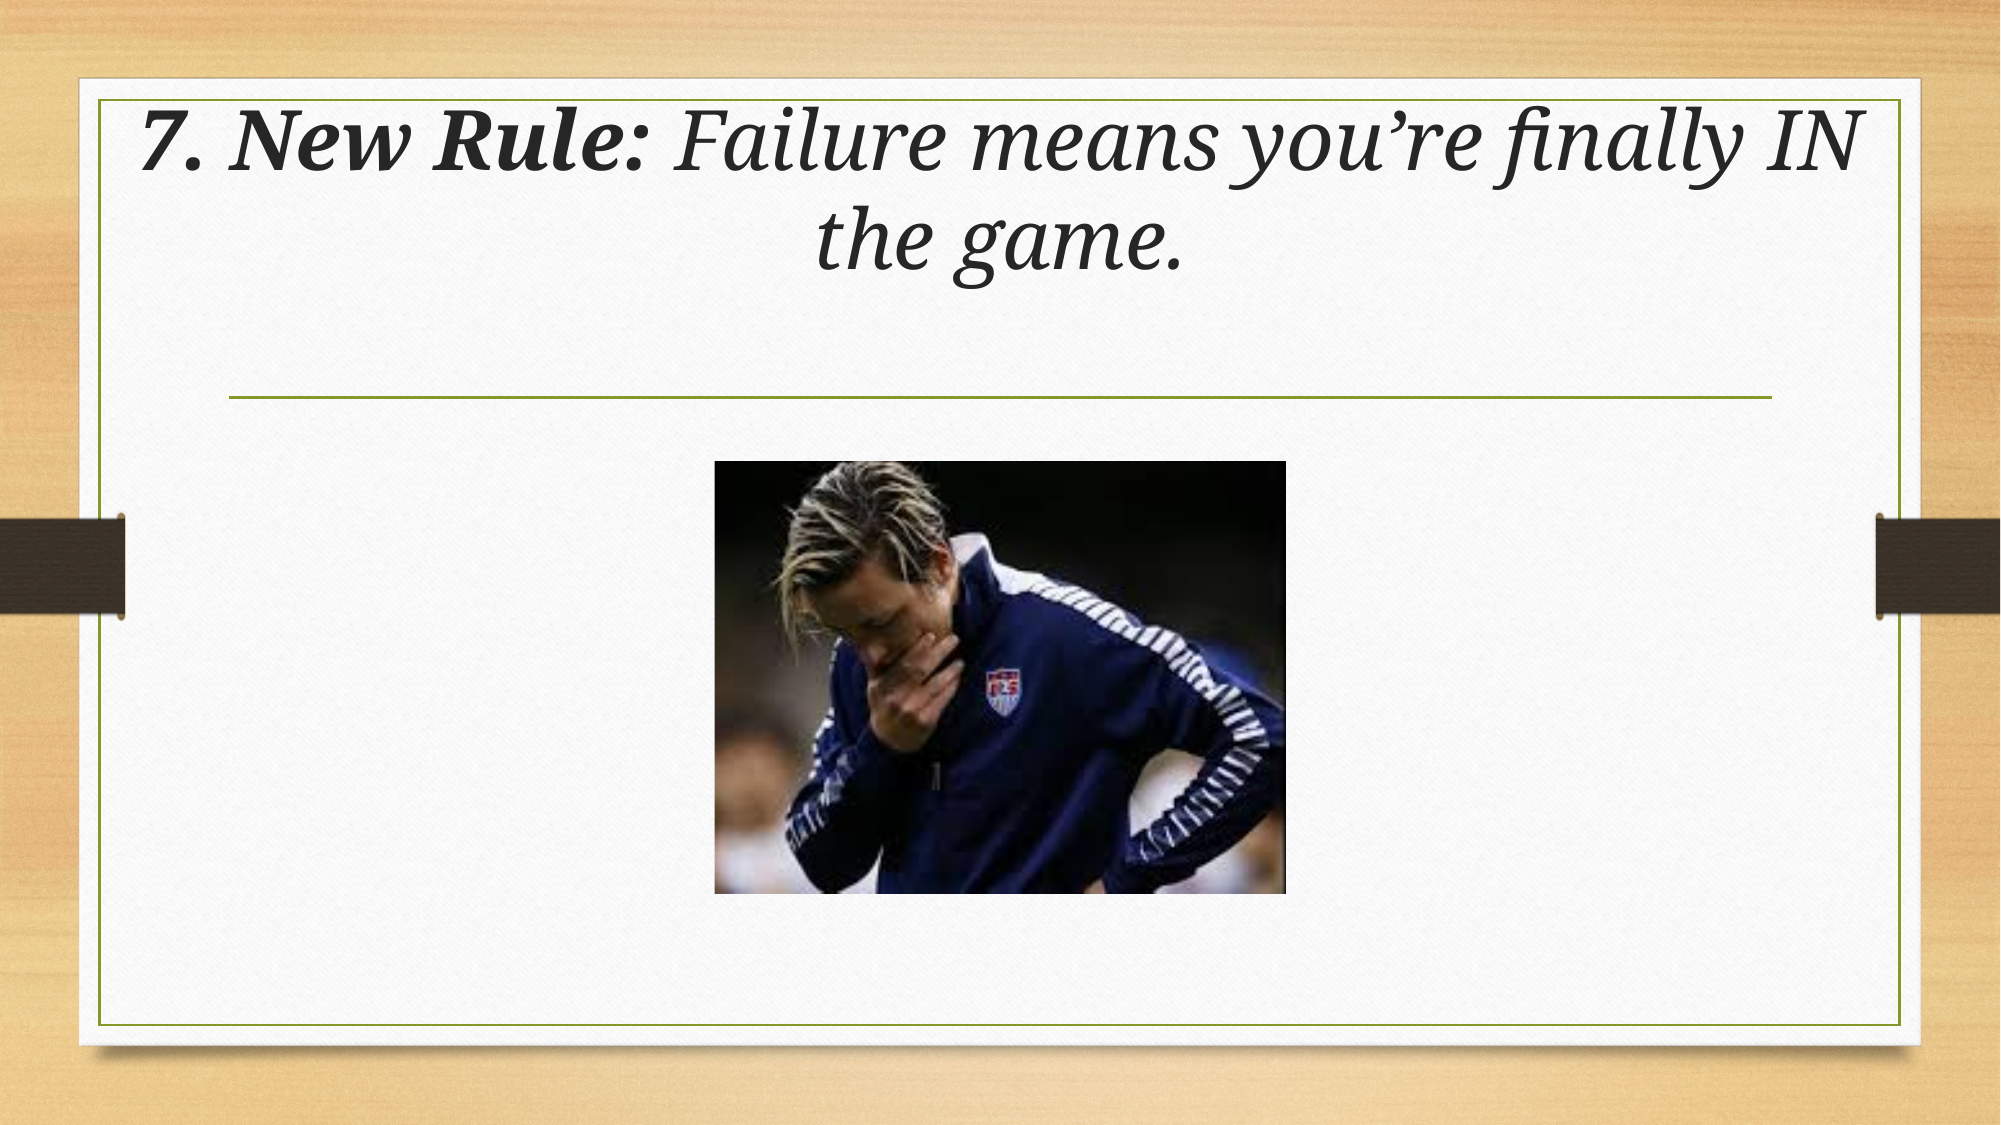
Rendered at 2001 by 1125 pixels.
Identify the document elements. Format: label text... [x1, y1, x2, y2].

title 7. New Rule: Failure means you’re finally IN the game. [115, 77, 1885, 296]
picture [0, 0, 2001, 1125]
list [714, 460, 1287, 894]
